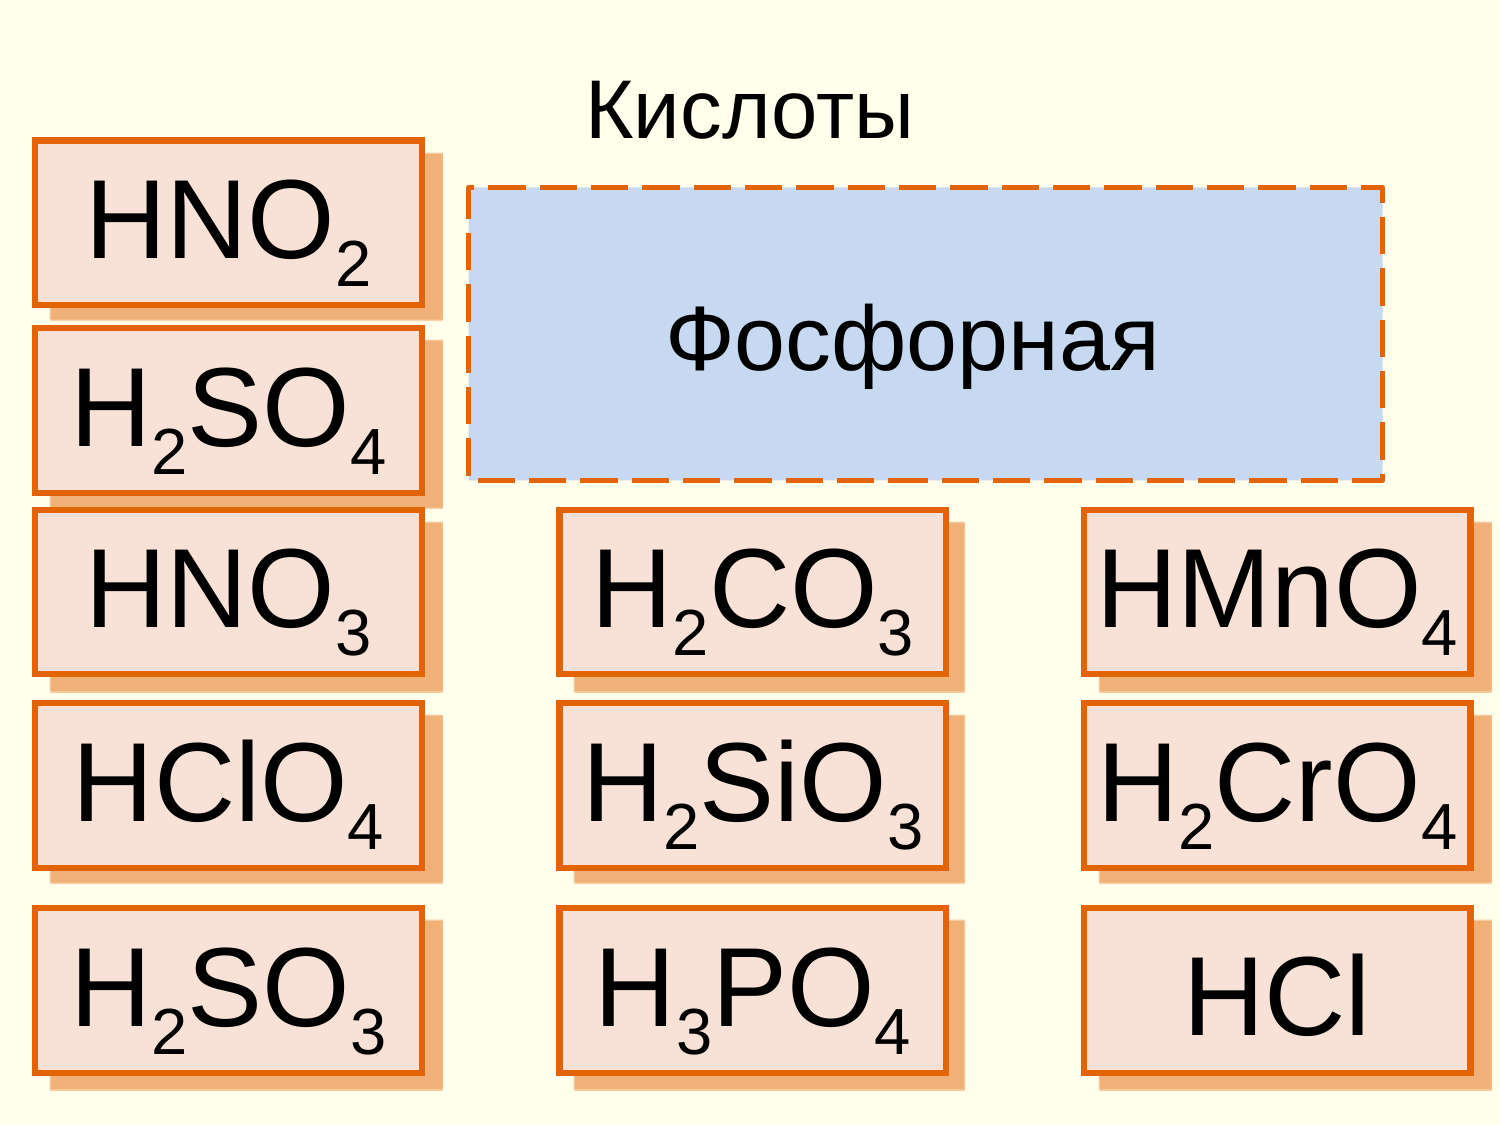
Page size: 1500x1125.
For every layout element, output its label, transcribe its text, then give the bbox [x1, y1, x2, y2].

text_box Фосфорная [467, 185, 1385, 483]
text_box H2SiO3 [559, 703, 947, 868]
text_box H3PO4 [559, 908, 947, 1073]
text_box HNO2 [35, 140, 422, 306]
text_box H2CO3 [559, 509, 947, 675]
text_box H2SO4 [35, 328, 422, 493]
text_box HNO3 [35, 509, 422, 675]
text_box HClO4 [35, 703, 422, 868]
text_box HCl [1083, 908, 1471, 1073]
text_box H2SO3 [35, 908, 422, 1073]
text_box HMnO4 [1083, 509, 1471, 675]
text_box Кислоты [74, 35, 1425, 176]
text_box H2CrO4 [1083, 703, 1471, 868]
